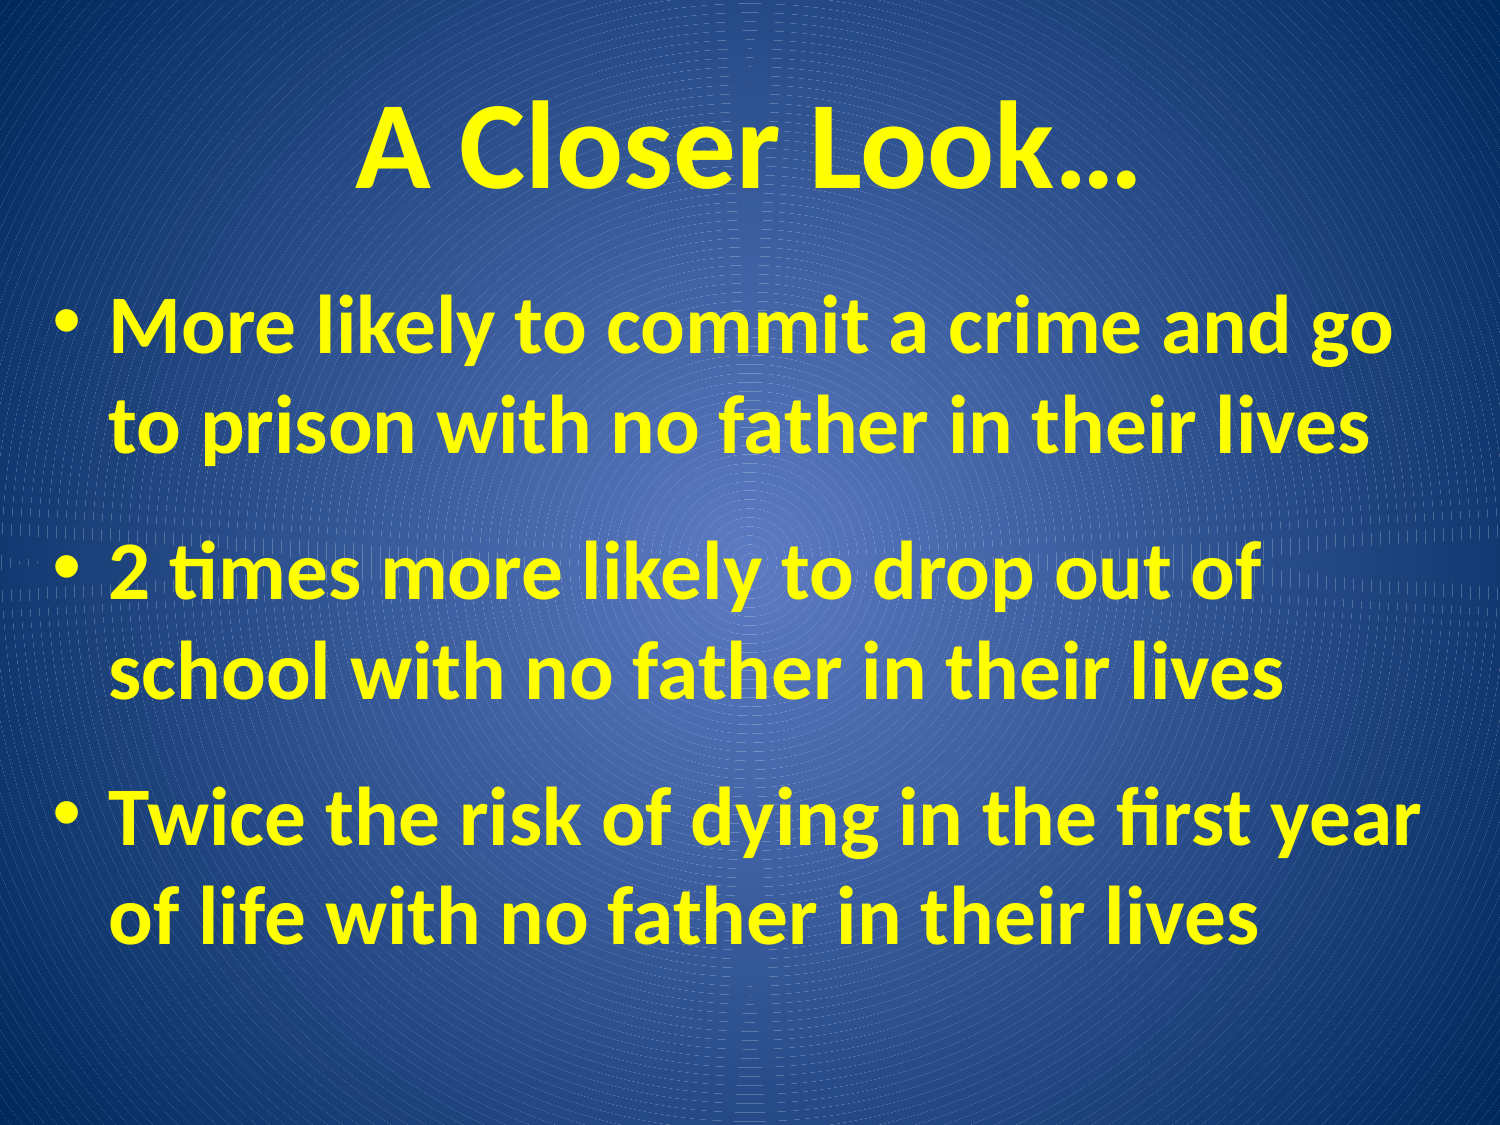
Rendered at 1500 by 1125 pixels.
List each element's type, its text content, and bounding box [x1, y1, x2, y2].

list More likely to commit a crime and go to prison with no father in their lives 2 times more likely to drop out of school with no father in their lives Twice the risk of dying in the first year of life with no father in their lives [37, 262, 1463, 1125]
title A Closer Look… [75, 45, 1425, 233]
